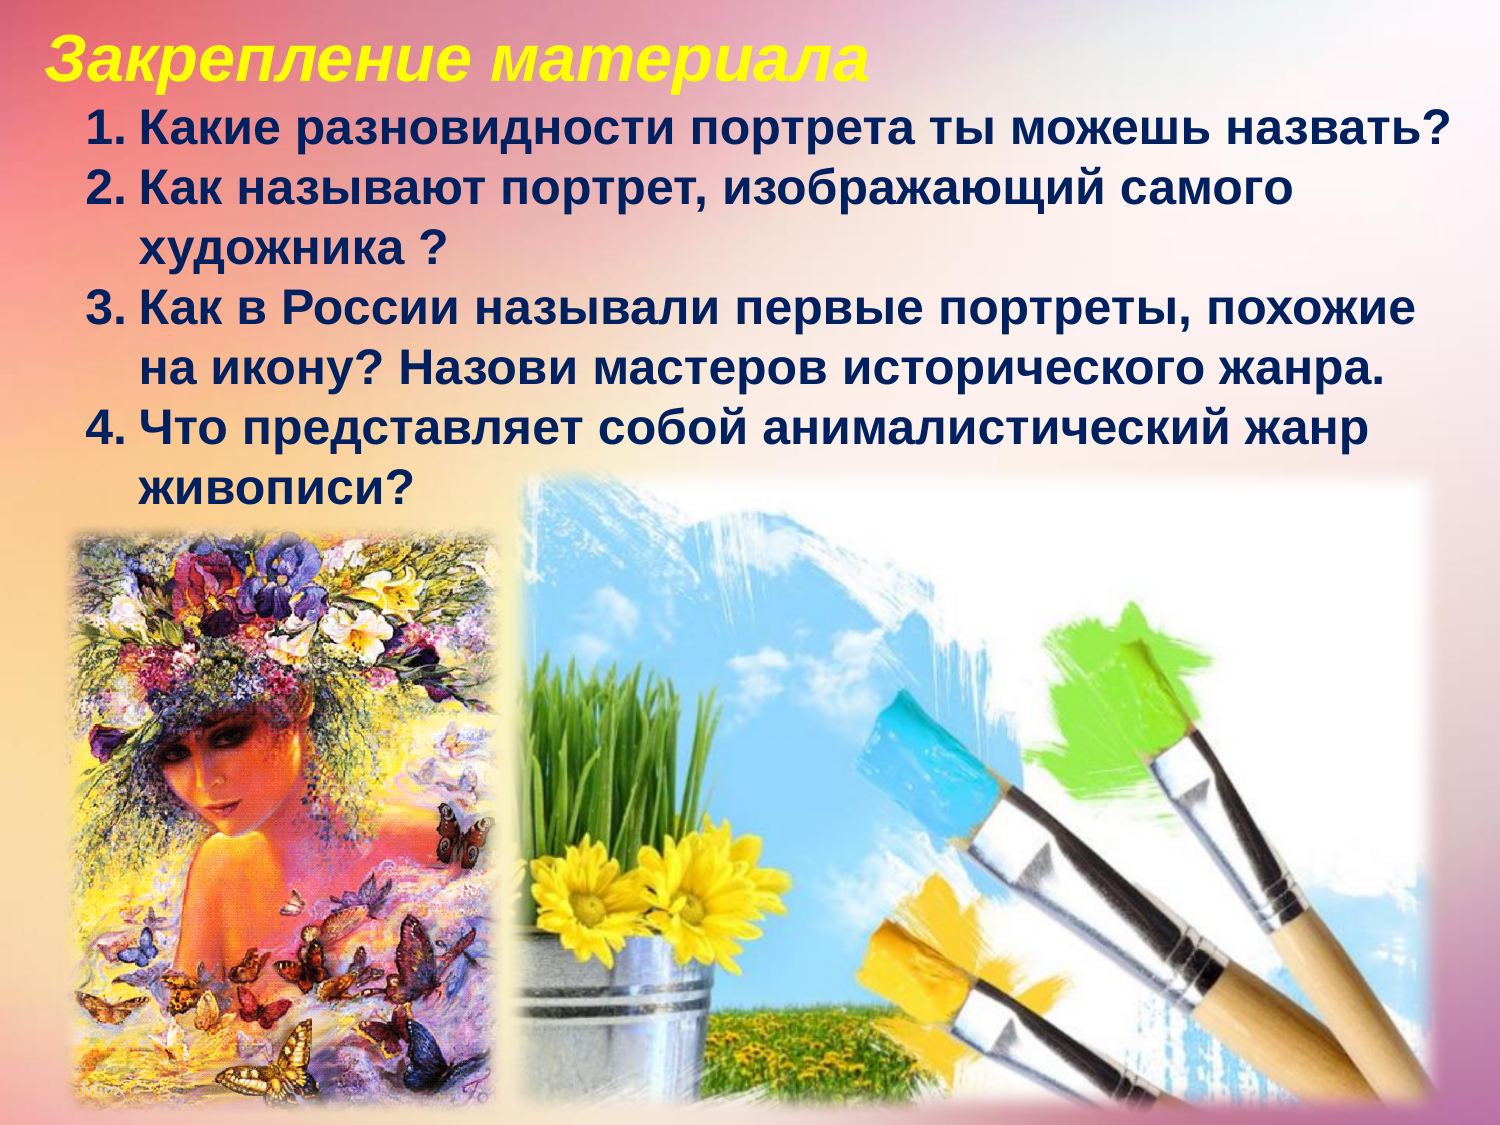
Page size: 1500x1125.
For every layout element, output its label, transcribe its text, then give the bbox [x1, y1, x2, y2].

picture [0, 0, 1500, 1125]
text_box Закрепление материала Какие разновидности портрета ты можешь назвать? Как называют портрет, изображающий самого художника ? Как в России называли первые портреты, похожие на икону? Назови мастеров исторического жанра. Что представляет собой анималистический жанр живописи? [29, 7, 1500, 522]
